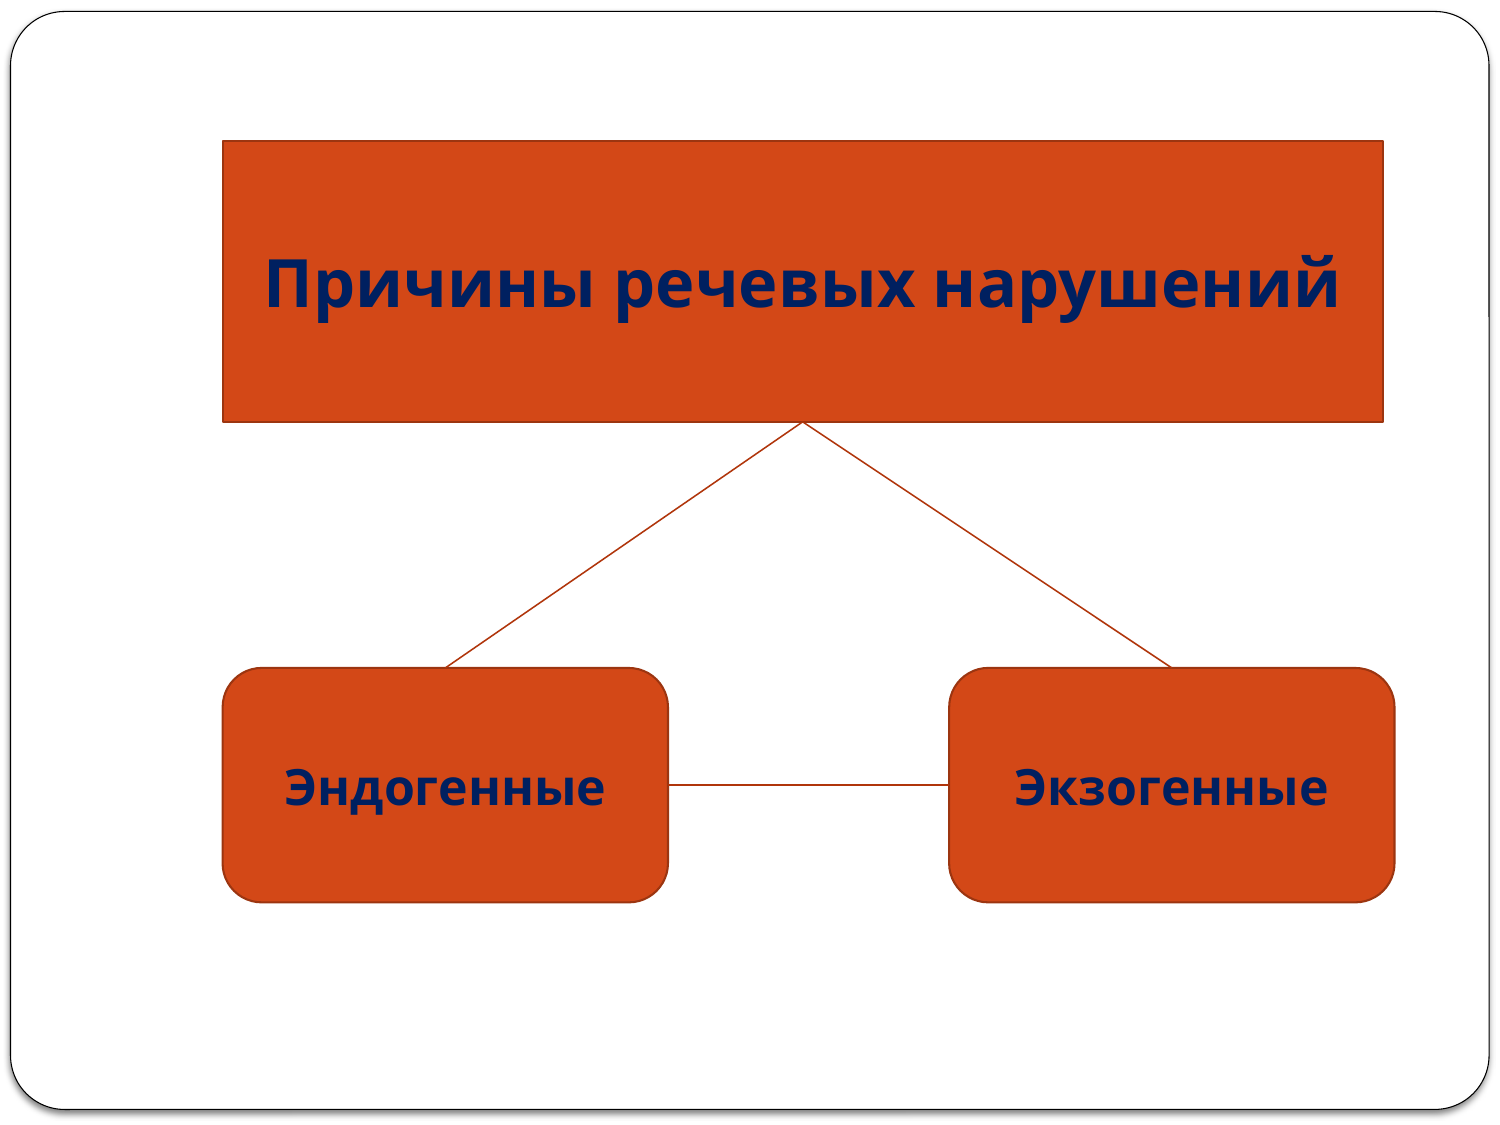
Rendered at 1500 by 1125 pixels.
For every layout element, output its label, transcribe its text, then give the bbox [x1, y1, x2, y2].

text_box Эндогенные [221, 666, 670, 904]
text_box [500, 365, 748, 724]
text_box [864, 360, 1111, 730]
text_box Экзогенные [948, 666, 1396, 904]
text_box Причины речевых нарушений [222, 140, 1384, 423]
